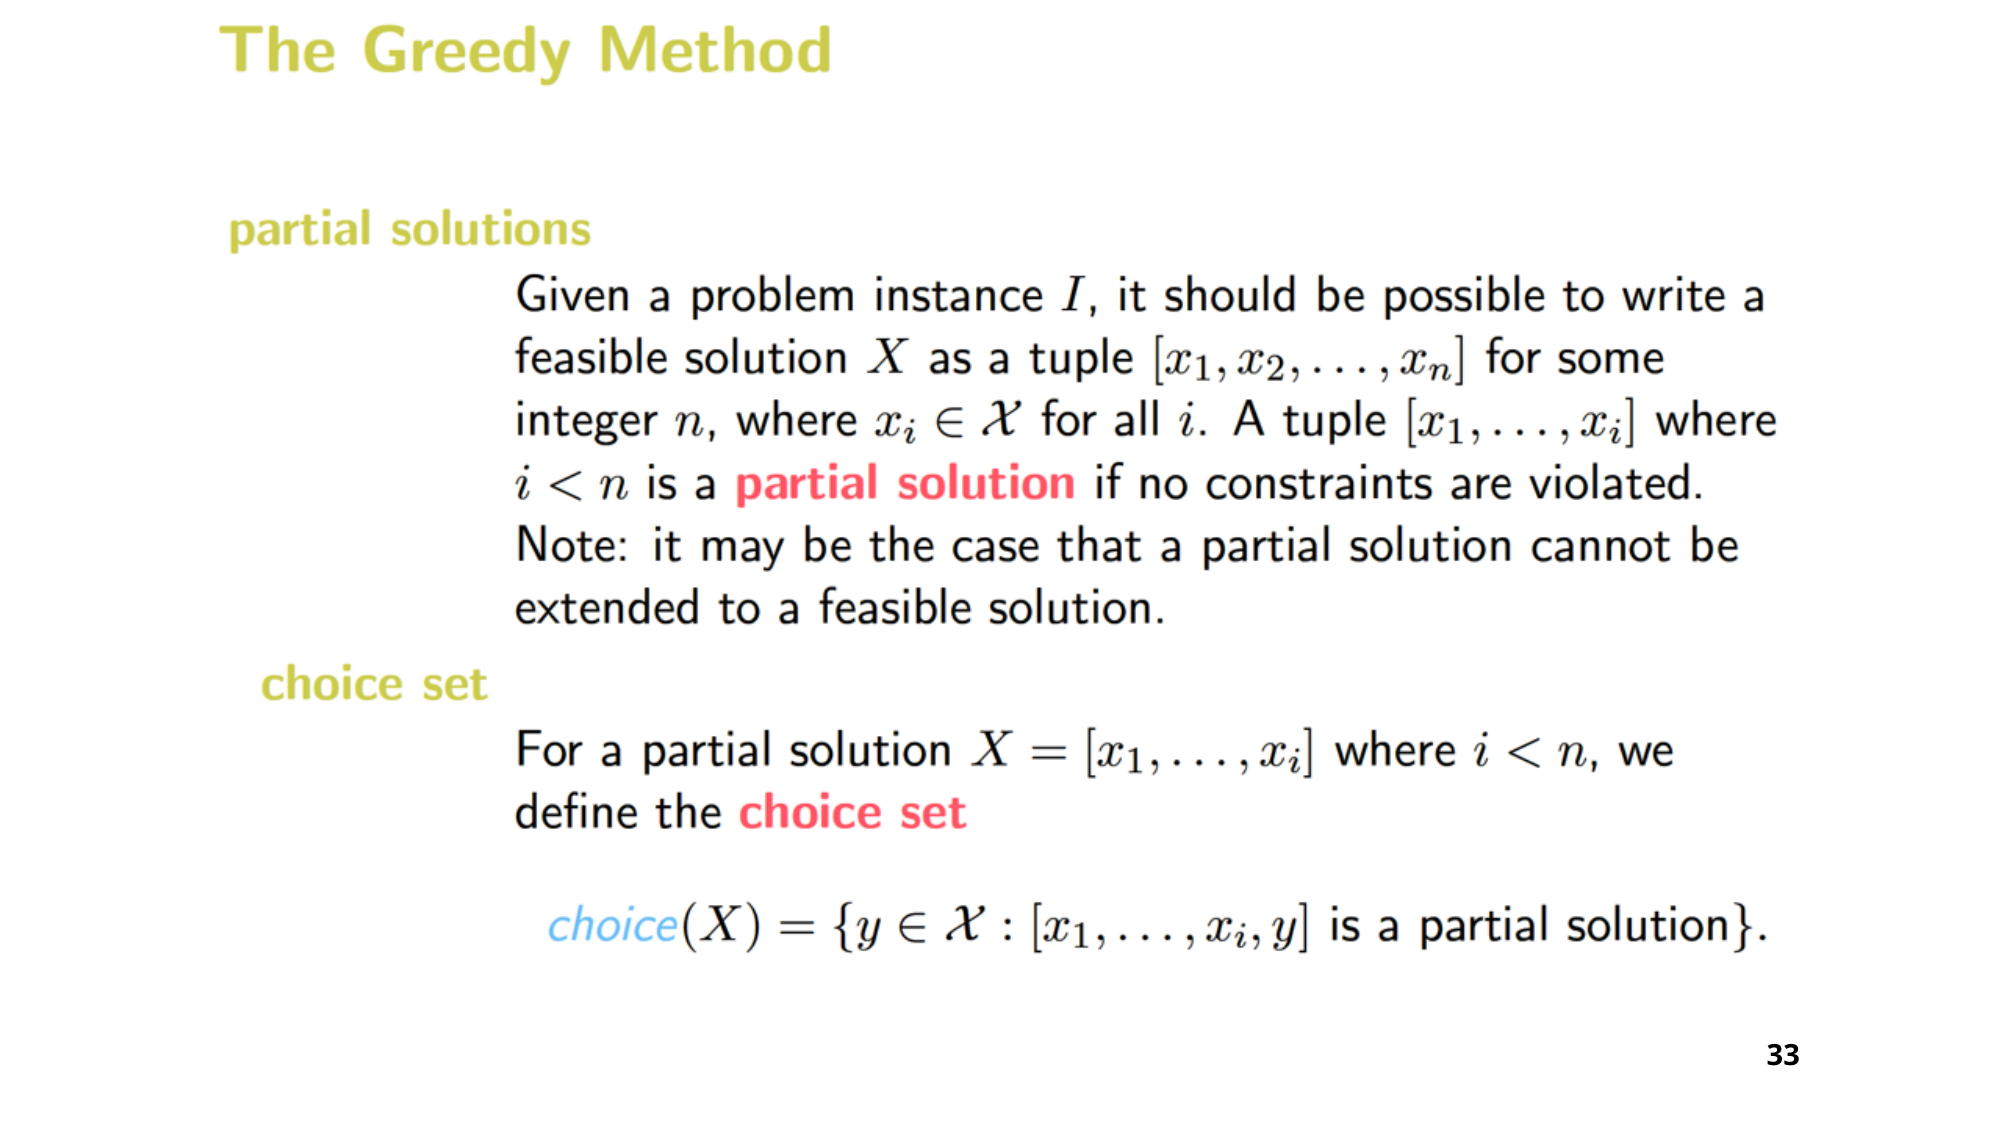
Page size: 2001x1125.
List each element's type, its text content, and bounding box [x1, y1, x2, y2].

picture [207, 13, 1793, 973]
slide_number 33 [1724, 1026, 1816, 1087]
